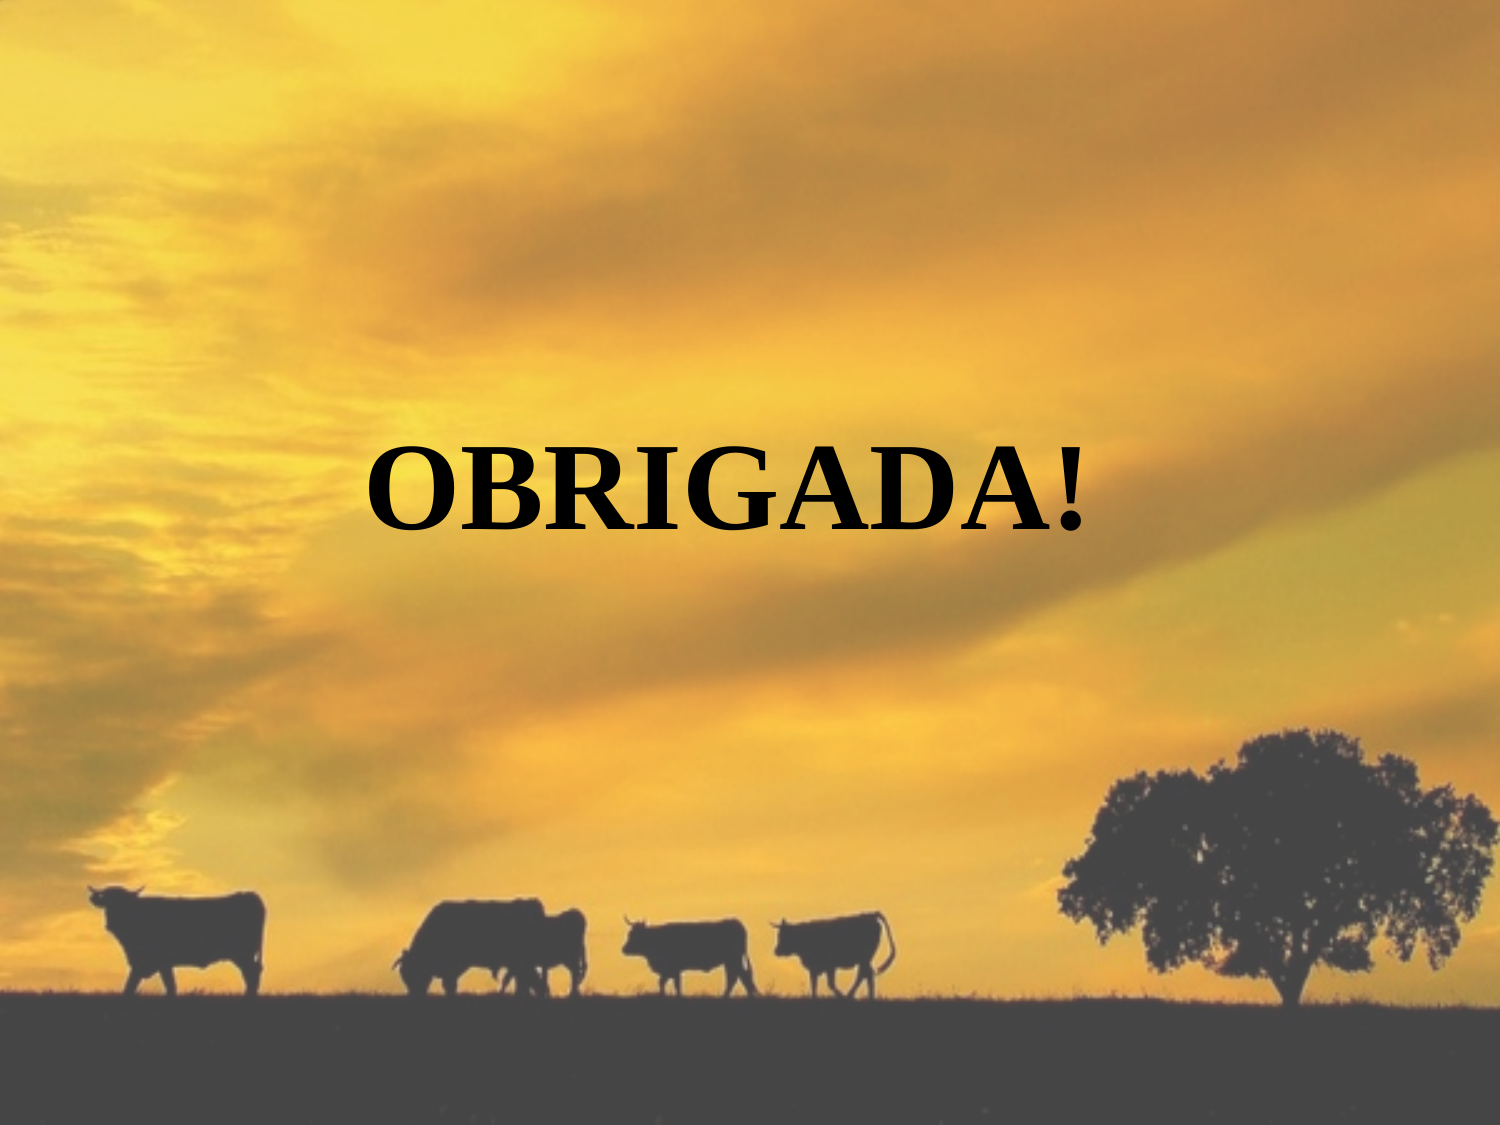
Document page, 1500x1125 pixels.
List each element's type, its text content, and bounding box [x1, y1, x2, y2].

table_cell 43,8 [0, 0, 1500, 1125]
title OBRIGADA! [348, 397, 1194, 621]
